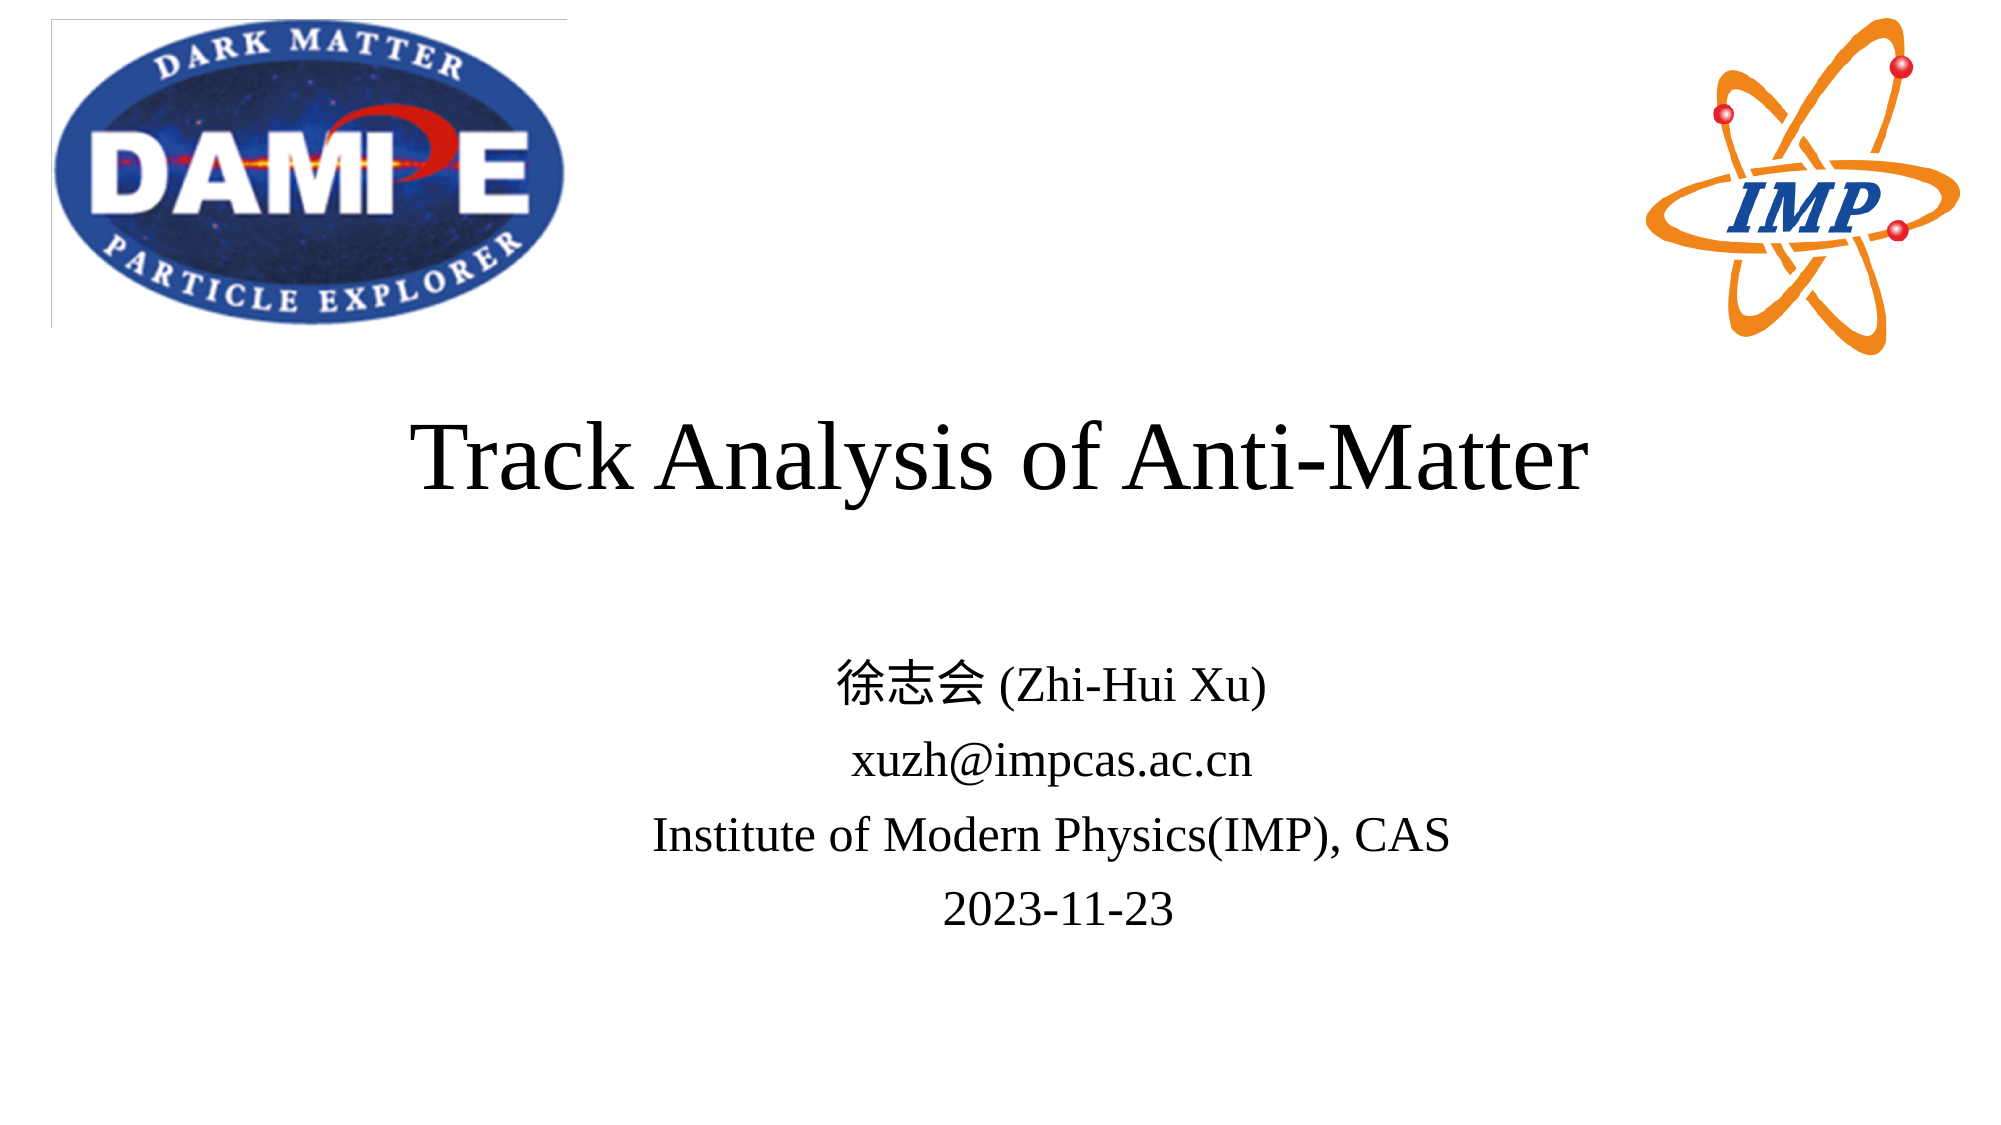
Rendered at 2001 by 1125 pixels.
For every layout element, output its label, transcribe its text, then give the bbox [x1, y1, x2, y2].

title Track Analysis of Anti-Matter [299, 258, 1701, 518]
picture [50, 18, 568, 329]
picture [1610, 5, 1990, 360]
subtitle 徐志会(Zhi-Hui Xu) xuzh@impcas.ac.cn Institute of Modern Physics(IMP), CAS 2023-11-23 [567, 650, 1537, 959]
